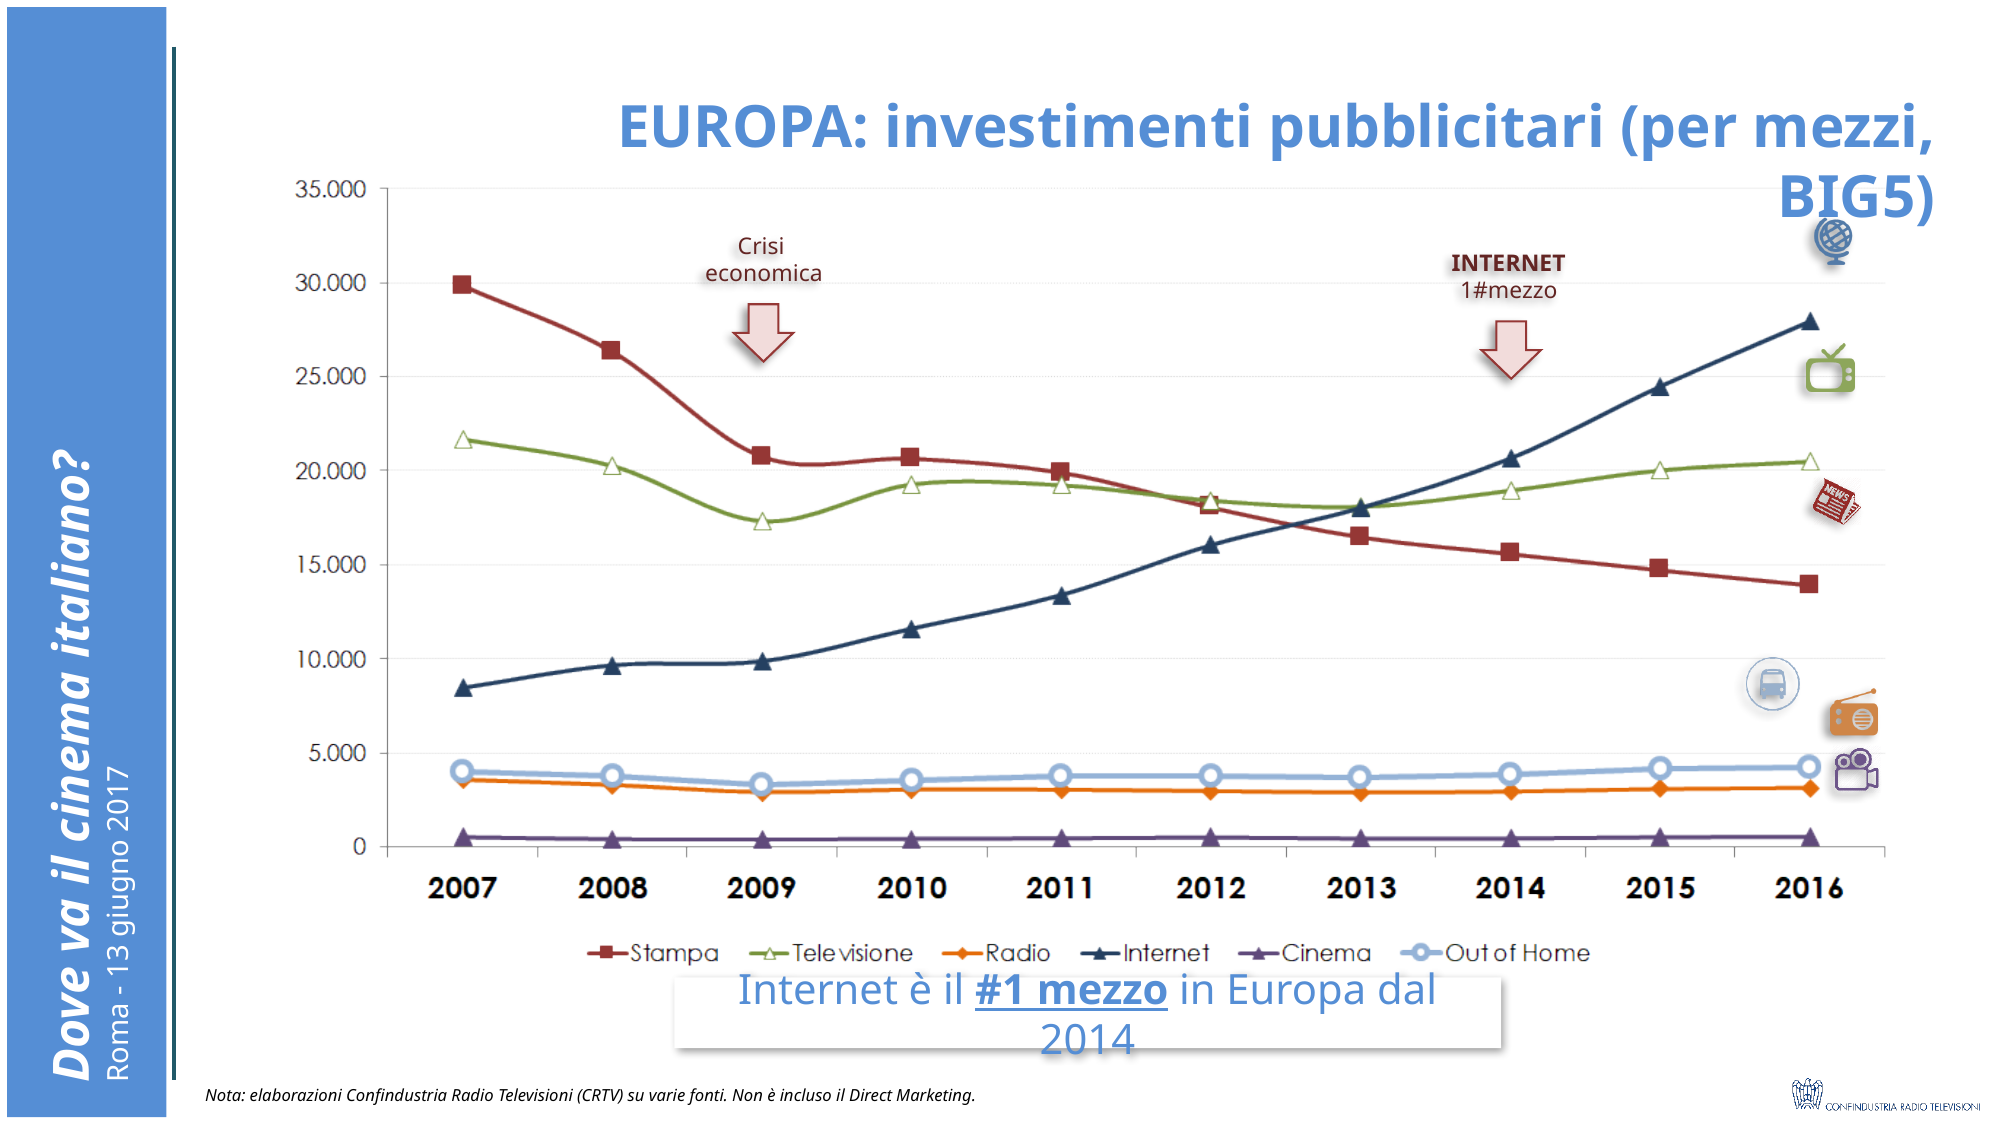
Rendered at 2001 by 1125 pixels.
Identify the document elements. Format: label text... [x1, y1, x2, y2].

text_box Internet è il #1 mezzo in Europa dal 2014 [674, 985, 1502, 1049]
text_box Nota: elaborazioni Confindustria Radio Televisioni (CRTV) su varie fonti. Non è incluso il Direct Marketing. [202, 1078, 1988, 1112]
text_box EUROPA: investimenti pubblicitari (per mezzi, BIG5) [502, 81, 1950, 237]
picture [1790, 1078, 1982, 1111]
picture [260, 157, 1915, 985]
